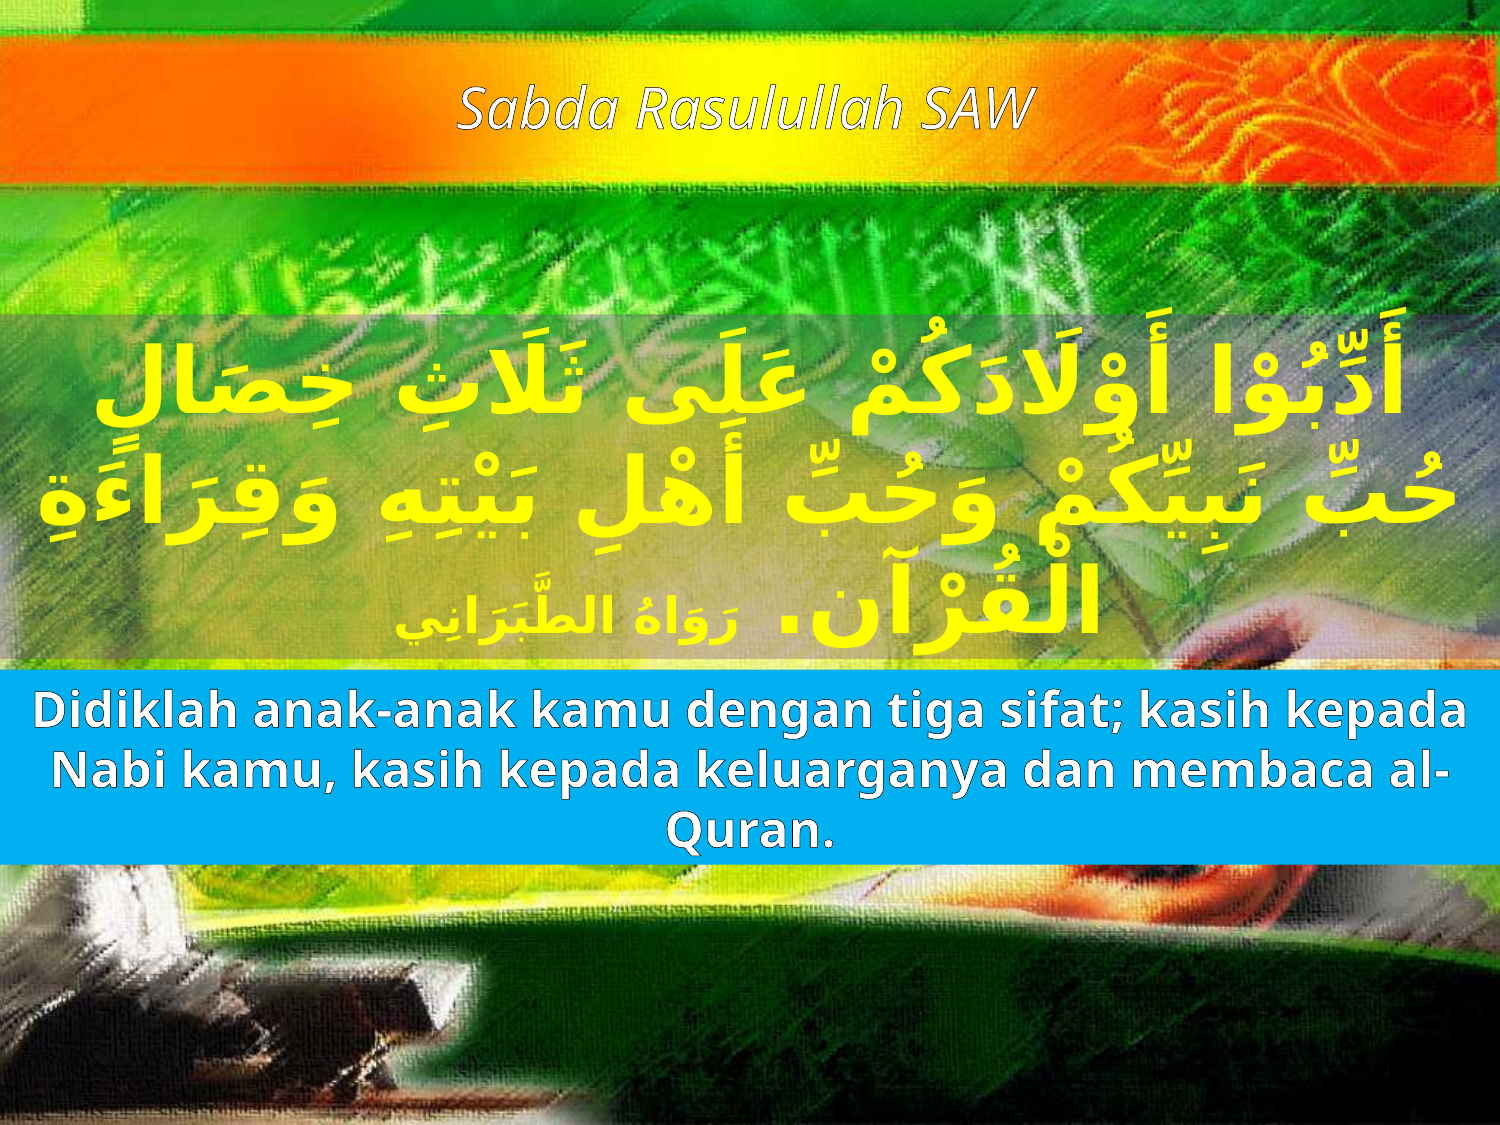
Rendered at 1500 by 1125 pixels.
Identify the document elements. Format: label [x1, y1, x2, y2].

picture [1142, 690, 1167, 727]
picture [119, 700, 125, 727]
picture [1057, 760, 1080, 787]
picture [1318, 700, 1342, 727]
picture [0, 865, 1500, 1125]
picture [959, 700, 982, 727]
picture [534, 690, 559, 727]
picture [825, 840, 832, 847]
picture [623, 750, 647, 787]
picture [441, 760, 447, 787]
picture [185, 750, 210, 787]
picture [729, 760, 753, 787]
picture [1228, 700, 1234, 727]
picture [761, 820, 784, 847]
picture [1441, 700, 1464, 727]
picture [846, 700, 870, 727]
picture [458, 700, 481, 727]
picture [1423, 750, 1429, 787]
picture [318, 700, 341, 727]
picture [456, 750, 480, 787]
picture [1090, 695, 1108, 727]
picture [1061, 700, 1084, 727]
picture [1348, 760, 1371, 787]
picture [246, 760, 286, 787]
picture [214, 760, 237, 787]
picture [414, 760, 434, 787]
picture [1171, 700, 1194, 727]
picture [654, 760, 677, 787]
picture [531, 760, 555, 787]
picture [699, 750, 724, 787]
picture [838, 760, 854, 787]
picture [179, 700, 202, 727]
picture [1243, 690, 1267, 727]
picture [890, 760, 913, 787]
picture [255, 700, 278, 727]
picture [125, 750, 149, 787]
picture [350, 690, 374, 727]
picture [782, 700, 807, 739]
picture [490, 690, 515, 727]
picture [36, 692, 64, 727]
picture [1025, 750, 1049, 787]
picture [1410, 690, 1434, 727]
picture [595, 700, 636, 727]
picture [952, 760, 978, 799]
picture [708, 820, 732, 847]
picture [1134, 760, 1175, 787]
picture [1182, 760, 1206, 787]
picture [502, 750, 527, 787]
picture [1289, 690, 1314, 727]
picture [1436, 771, 1448, 776]
picture [295, 760, 319, 787]
picture [355, 750, 380, 787]
picture [54, 752, 85, 787]
picture [1028, 700, 1035, 727]
picture [93, 760, 116, 787]
picture [287, 700, 311, 727]
picture [384, 760, 407, 787]
picture [913, 700, 920, 727]
picture [644, 700, 668, 727]
picture [688, 690, 713, 727]
picture [720, 700, 744, 727]
picture [378, 711, 390, 716]
picture [157, 760, 163, 787]
picture [1379, 700, 1403, 727]
picture [741, 820, 758, 847]
picture [1391, 760, 1414, 787]
picture [858, 760, 883, 799]
picture [72, 700, 78, 727]
picture [1114, 700, 1121, 707]
picture [563, 700, 586, 727]
picture [982, 760, 1005, 787]
picture [1349, 700, 1374, 739]
picture [775, 760, 799, 787]
picture [86, 690, 110, 727]
picture [592, 760, 616, 787]
picture [211, 690, 235, 727]
picture [1201, 700, 1221, 727]
picture [395, 700, 418, 727]
picture [668, 812, 701, 855]
picture [1322, 760, 1342, 787]
picture [1262, 750, 1286, 787]
picture [922, 760, 946, 787]
picture [326, 782, 334, 793]
picture [927, 700, 951, 739]
picture [1089, 760, 1113, 787]
picture [1002, 700, 1021, 727]
picture [1041, 690, 1059, 727]
picture [1213, 760, 1253, 787]
picture [1292, 760, 1315, 787]
picture [793, 820, 817, 847]
picture [814, 700, 837, 727]
picture [562, 760, 587, 799]
picture [1113, 722, 1121, 733]
picture [0, 0, 1500, 669]
picture [427, 700, 451, 727]
picture [165, 690, 172, 727]
picture [751, 700, 775, 727]
picture [134, 690, 159, 727]
picture [889, 695, 907, 727]
picture [806, 760, 829, 787]
picture [759, 750, 766, 787]
